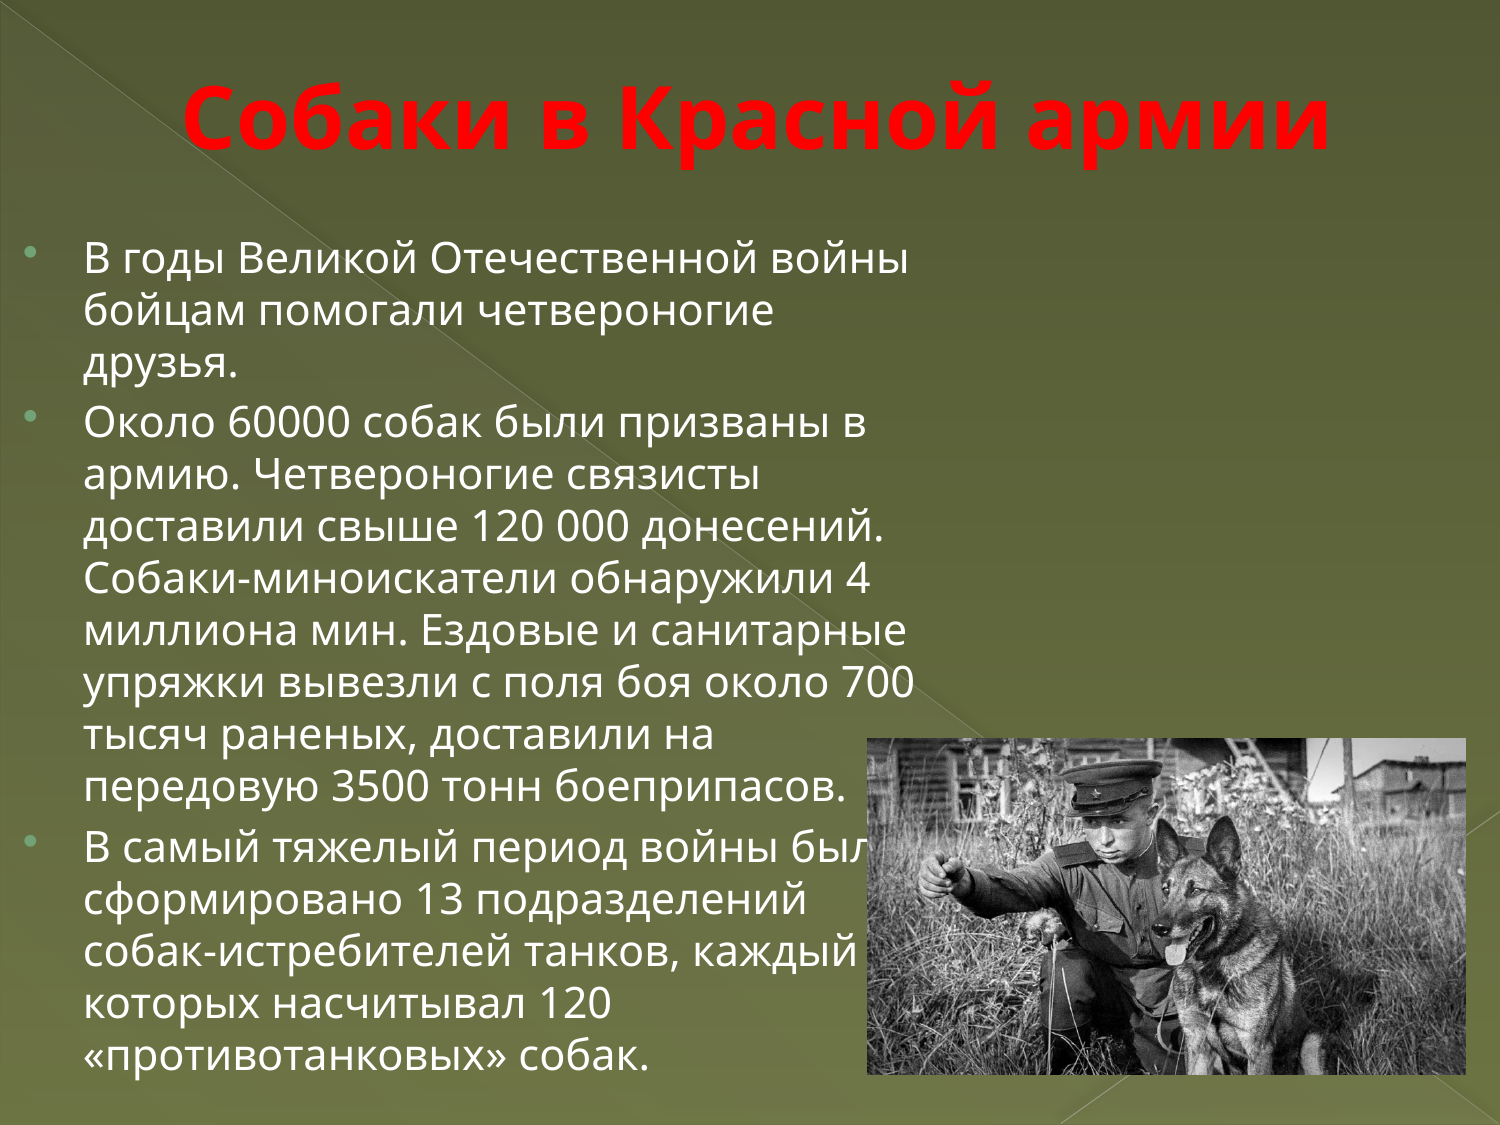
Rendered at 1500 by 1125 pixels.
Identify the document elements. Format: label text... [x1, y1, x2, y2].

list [866, 737, 1466, 1075]
list В годы Великой Отечественной войны бойцам помогали четвероногие друзья. Около 60000 собак были призваны в армию. Четвероногие связисты доставили свыше 120 000 донесений. Собаки-миноискатели обнаружили 4 миллиона мин. Ездовые и санитарные упряжки вывезли с поля боя около 700 тысяч раненых, доставили на передовую 3500 тонн боеприпасов. В самый тяжелый период войны было сформировано 13 подразделений собак-истребителей танков, каждый из которых насчитывал 120 «противотанковых» собак. [0, 222, 938, 1102]
title Собаки в Красной армии [82, 0, 1432, 230]
